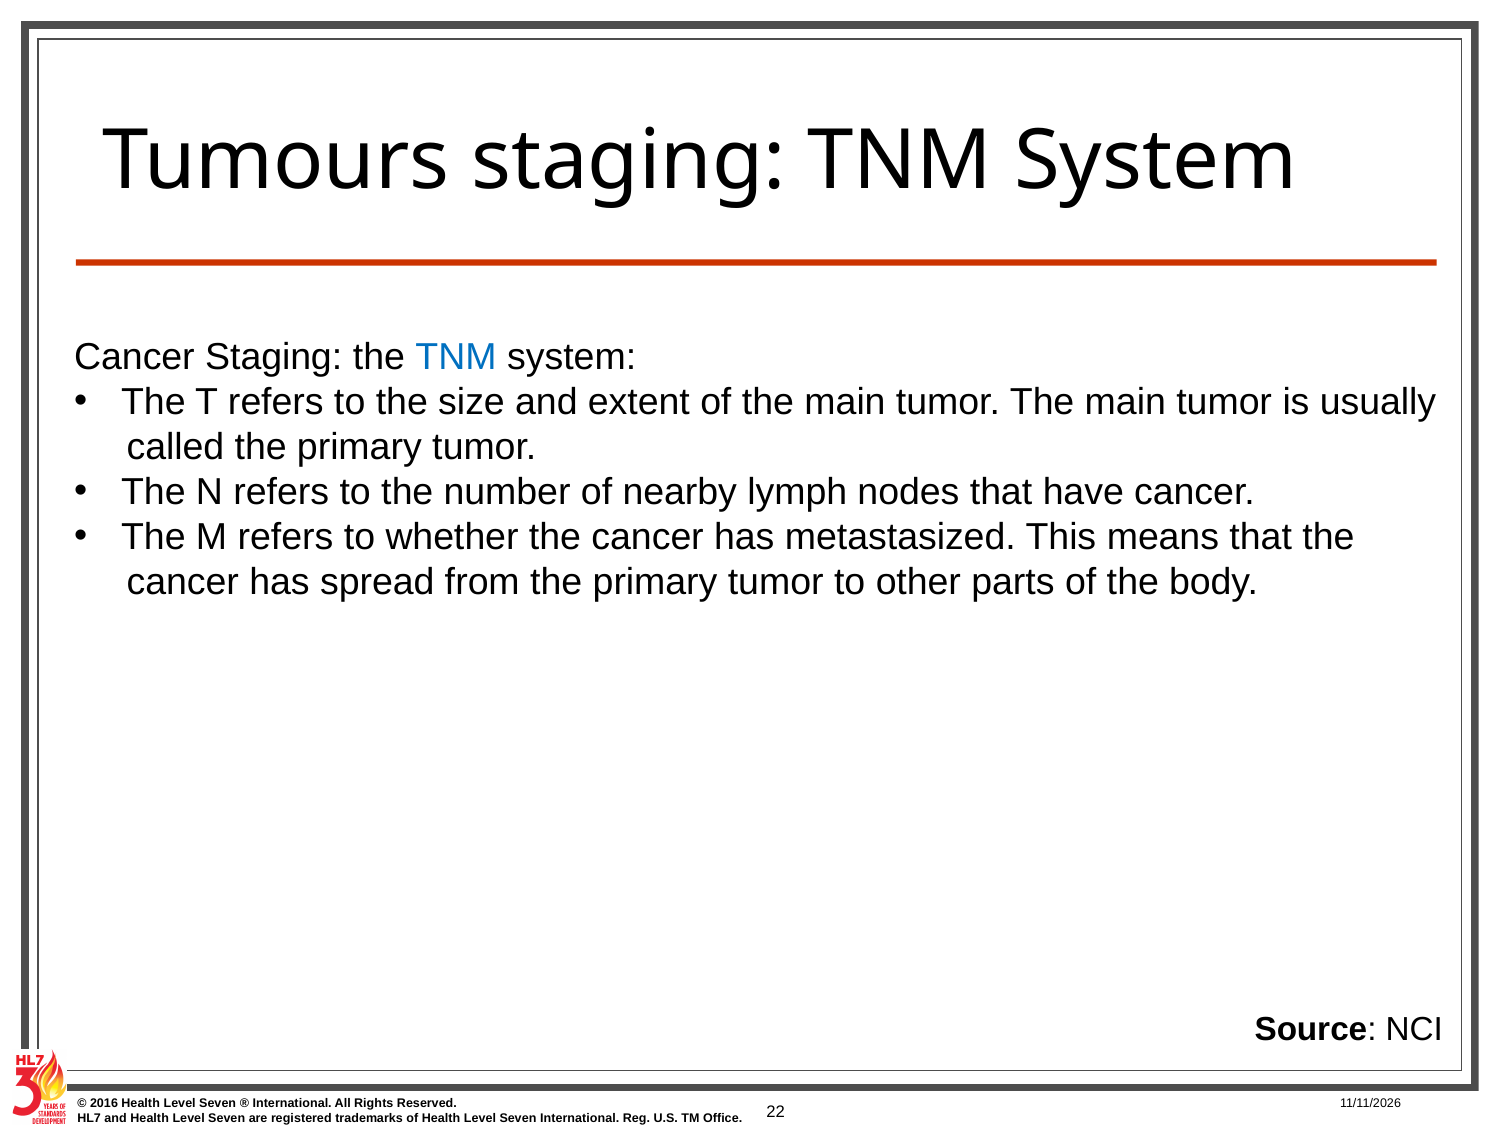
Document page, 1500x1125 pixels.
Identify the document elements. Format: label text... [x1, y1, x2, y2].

slide_number 22 [712, 1071, 801, 1125]
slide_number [1324, 1087, 1463, 1113]
picture [12, 1049, 67, 1125]
title Tumours staging: TNM System [87, 77, 1426, 213]
text_box Source: NCI [1239, 999, 1459, 1055]
text_box Cancer Staging: the TNM system: The T refers to the size and extent of the main tumor. The main tumor is usually called the primary tumor. The N refers to the number of nearby lymph nodes that have cancer. The M refers to whether the cancer has metastasized. This means that the cancer has spread from the primary tumor to other parts of the body. [59, 324, 1463, 633]
